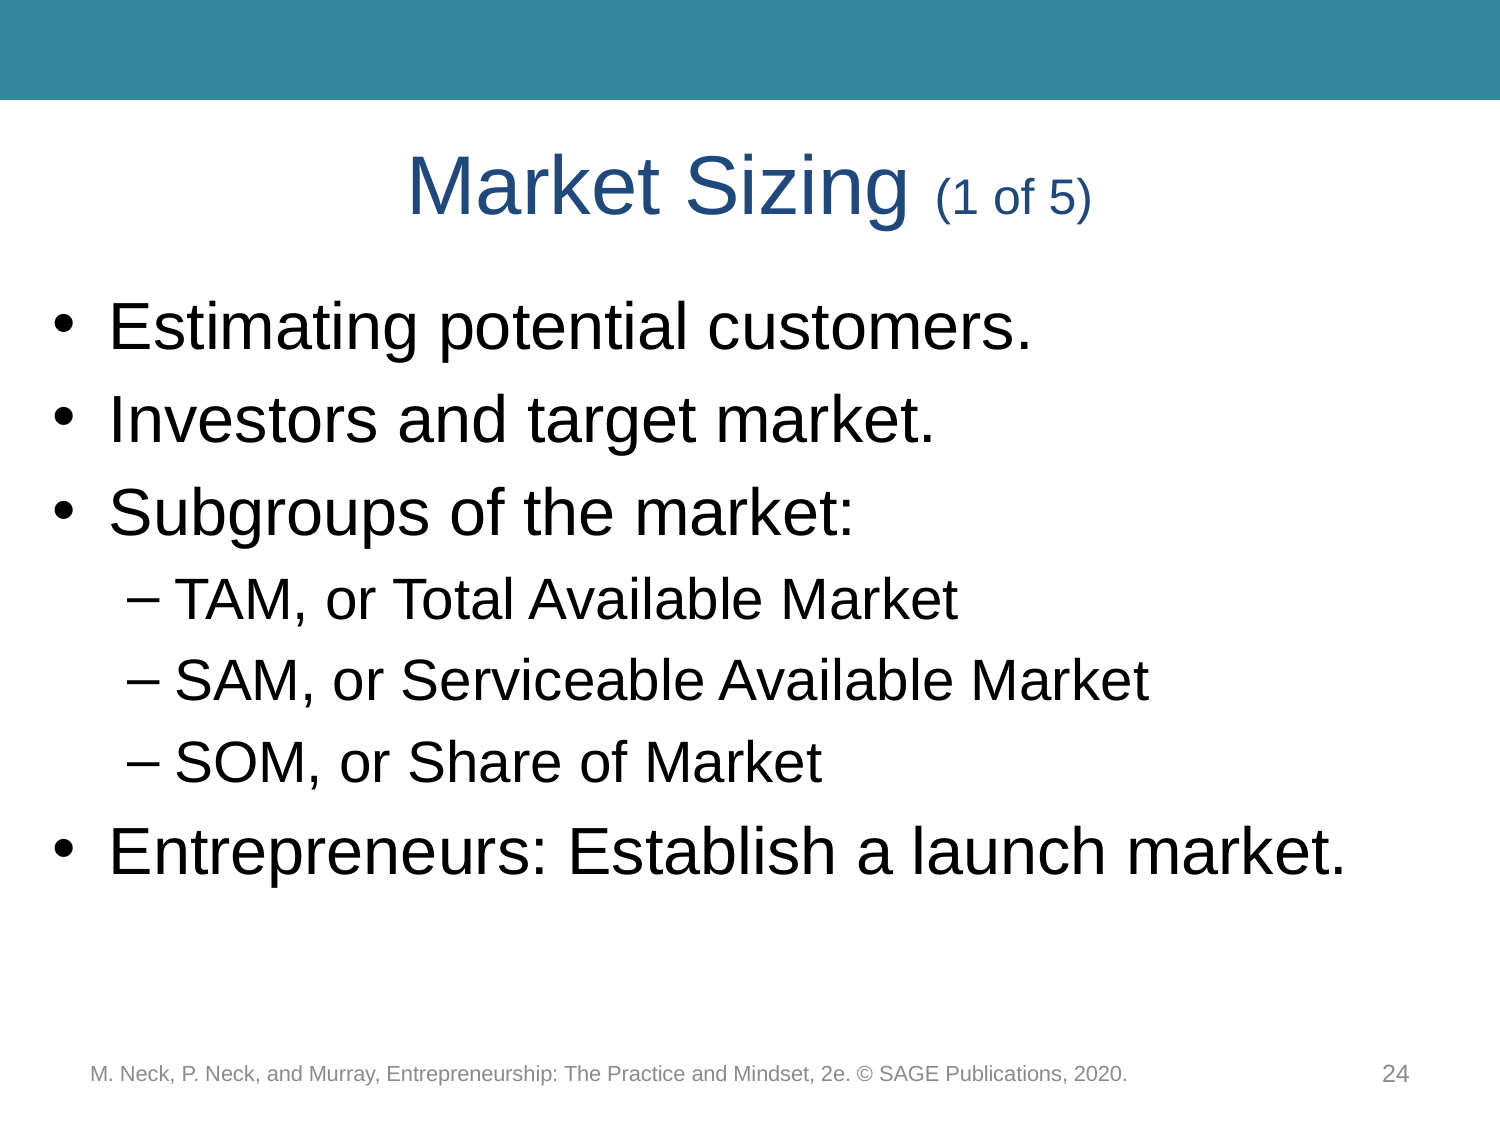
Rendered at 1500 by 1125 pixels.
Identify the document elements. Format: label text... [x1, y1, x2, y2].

title Market Sizing (1 of 5) [75, 112, 1425, 250]
list Estimating potential customers. Investors and target market. Subgroups of the market: TAM, or Total Available Market SAM, or Serviceable Available Market SOM, or Share of Market Entrepreneurs: Establish a launch market. [37, 275, 1438, 1043]
footer M. Neck, P. Neck, and Murray, Entrepreneurship: The Practice and Mindset, 2e. © SAGE Publications, 2020. [75, 1042, 1313, 1103]
slide_number 24 [1350, 1042, 1425, 1103]
